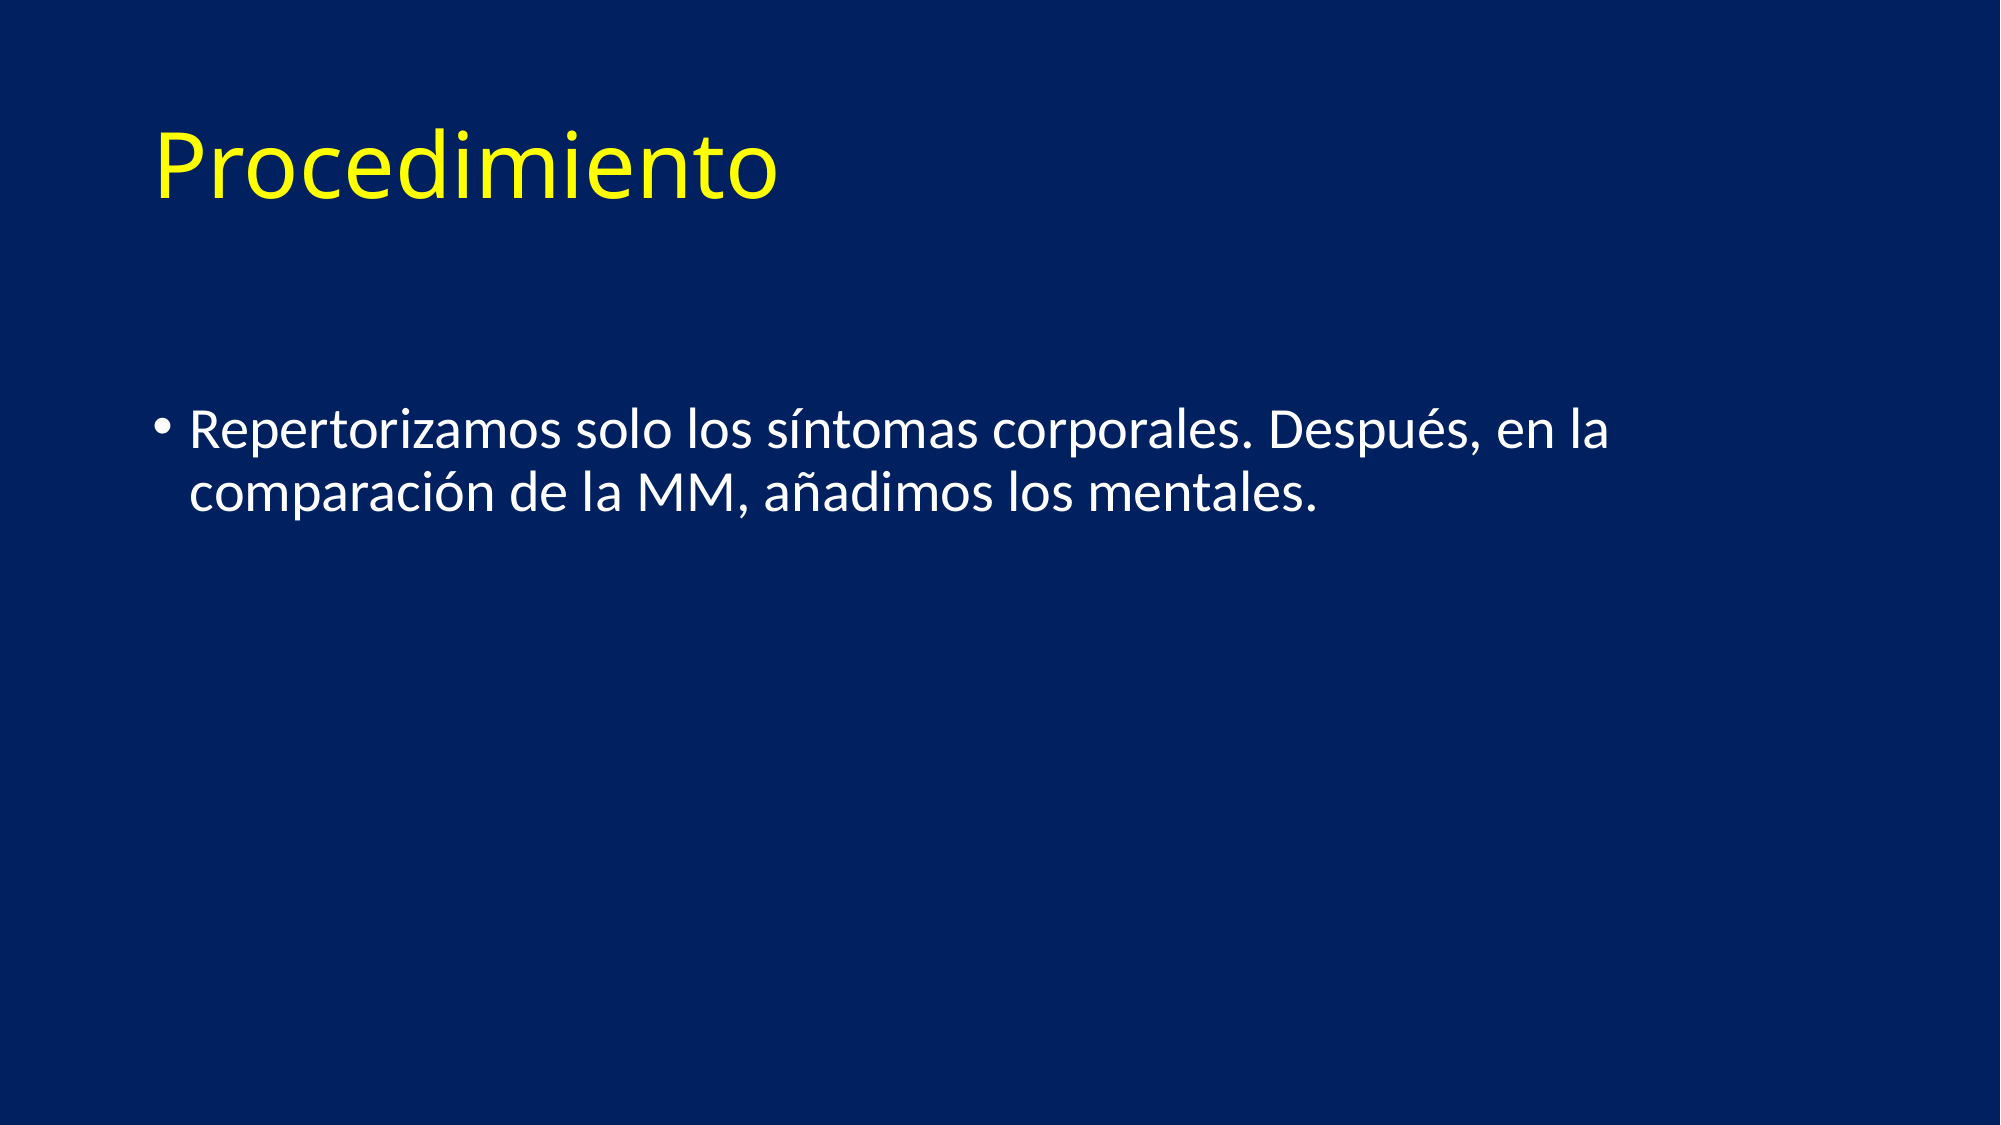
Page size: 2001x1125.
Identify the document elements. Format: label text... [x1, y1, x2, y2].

list Repertorizamos solo los síntomas corporales. Después, en la comparación de la MM, añadimos los mentales. [137, 299, 1863, 1014]
title Procedimiento [137, 59, 1863, 278]
